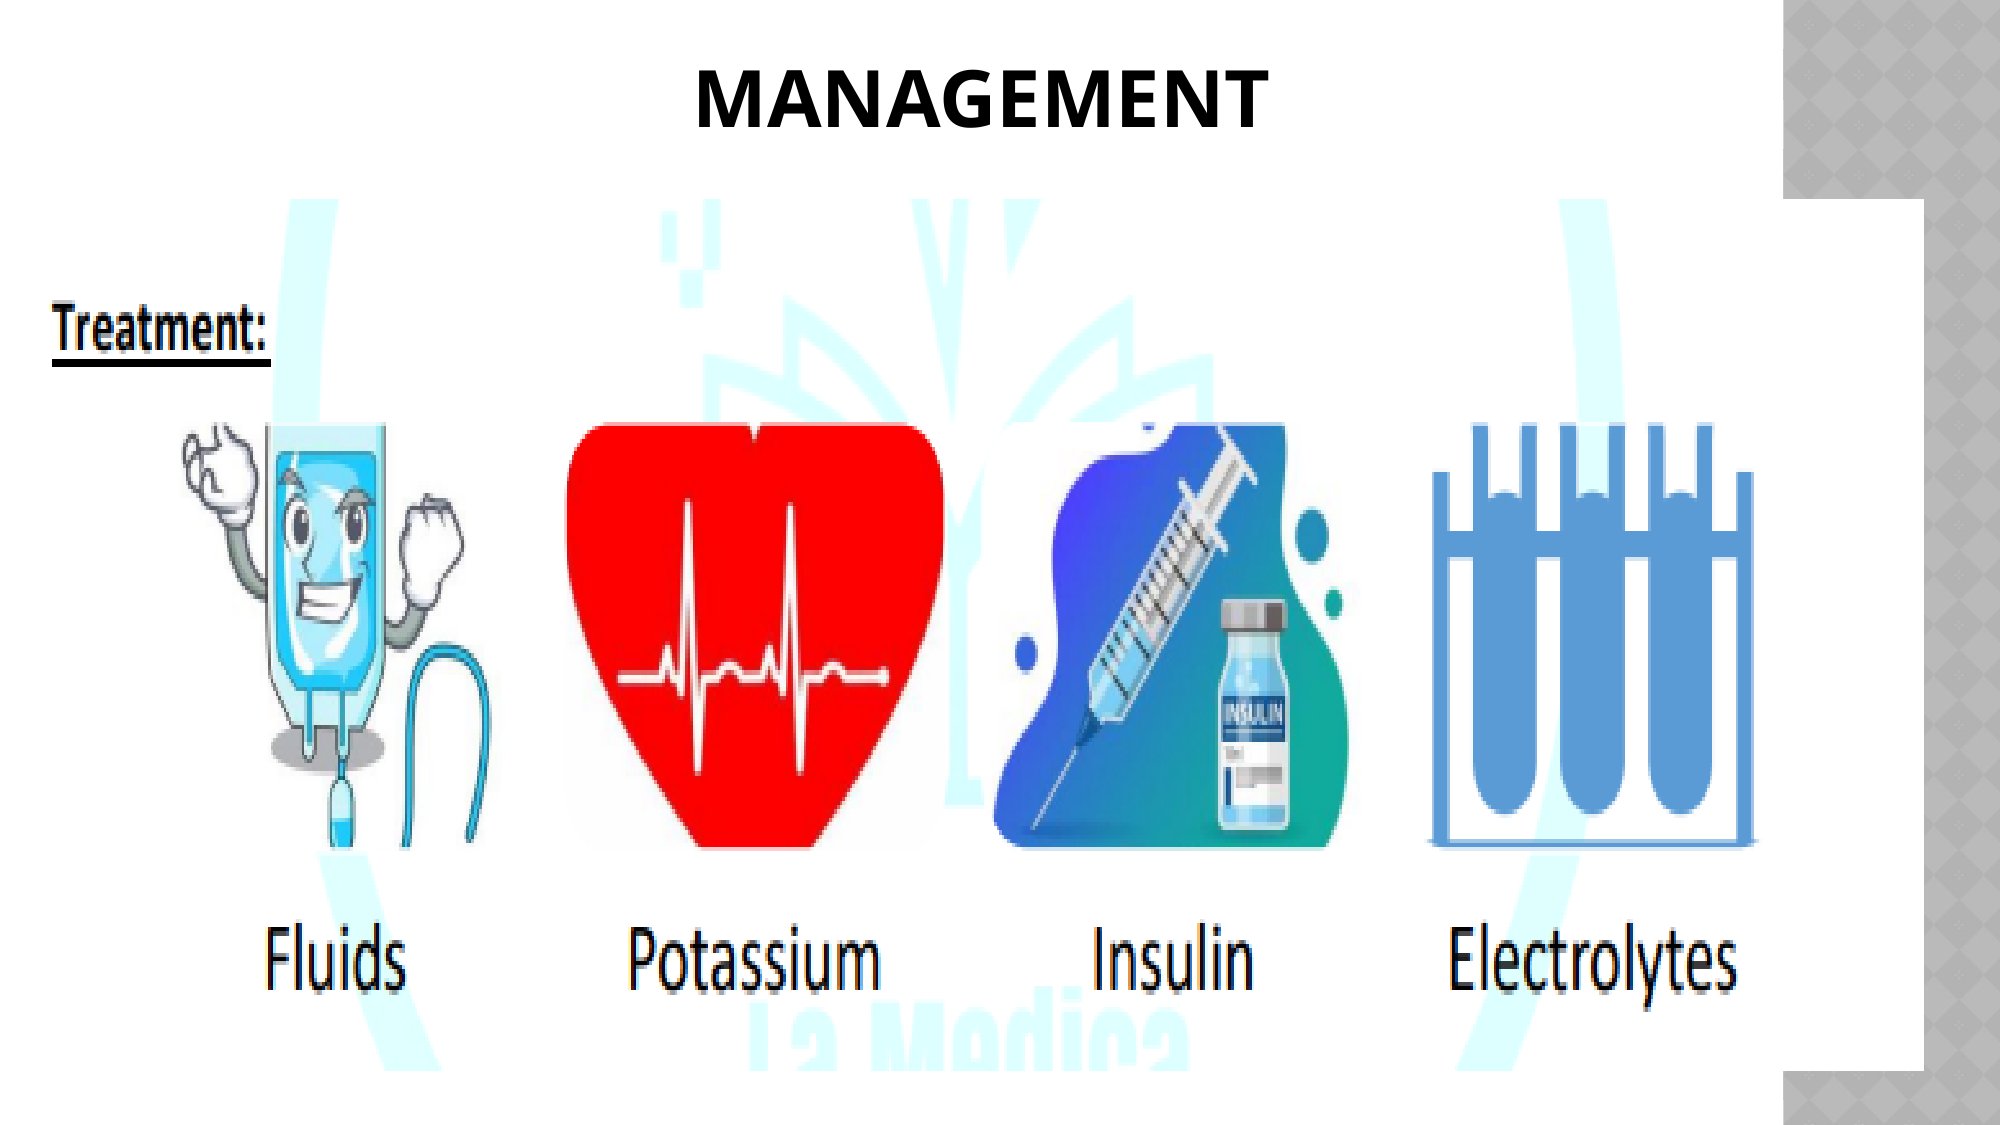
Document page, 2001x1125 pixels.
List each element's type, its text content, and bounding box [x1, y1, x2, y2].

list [42, 199, 1924, 1071]
title Management [684, 0, 1362, 143]
